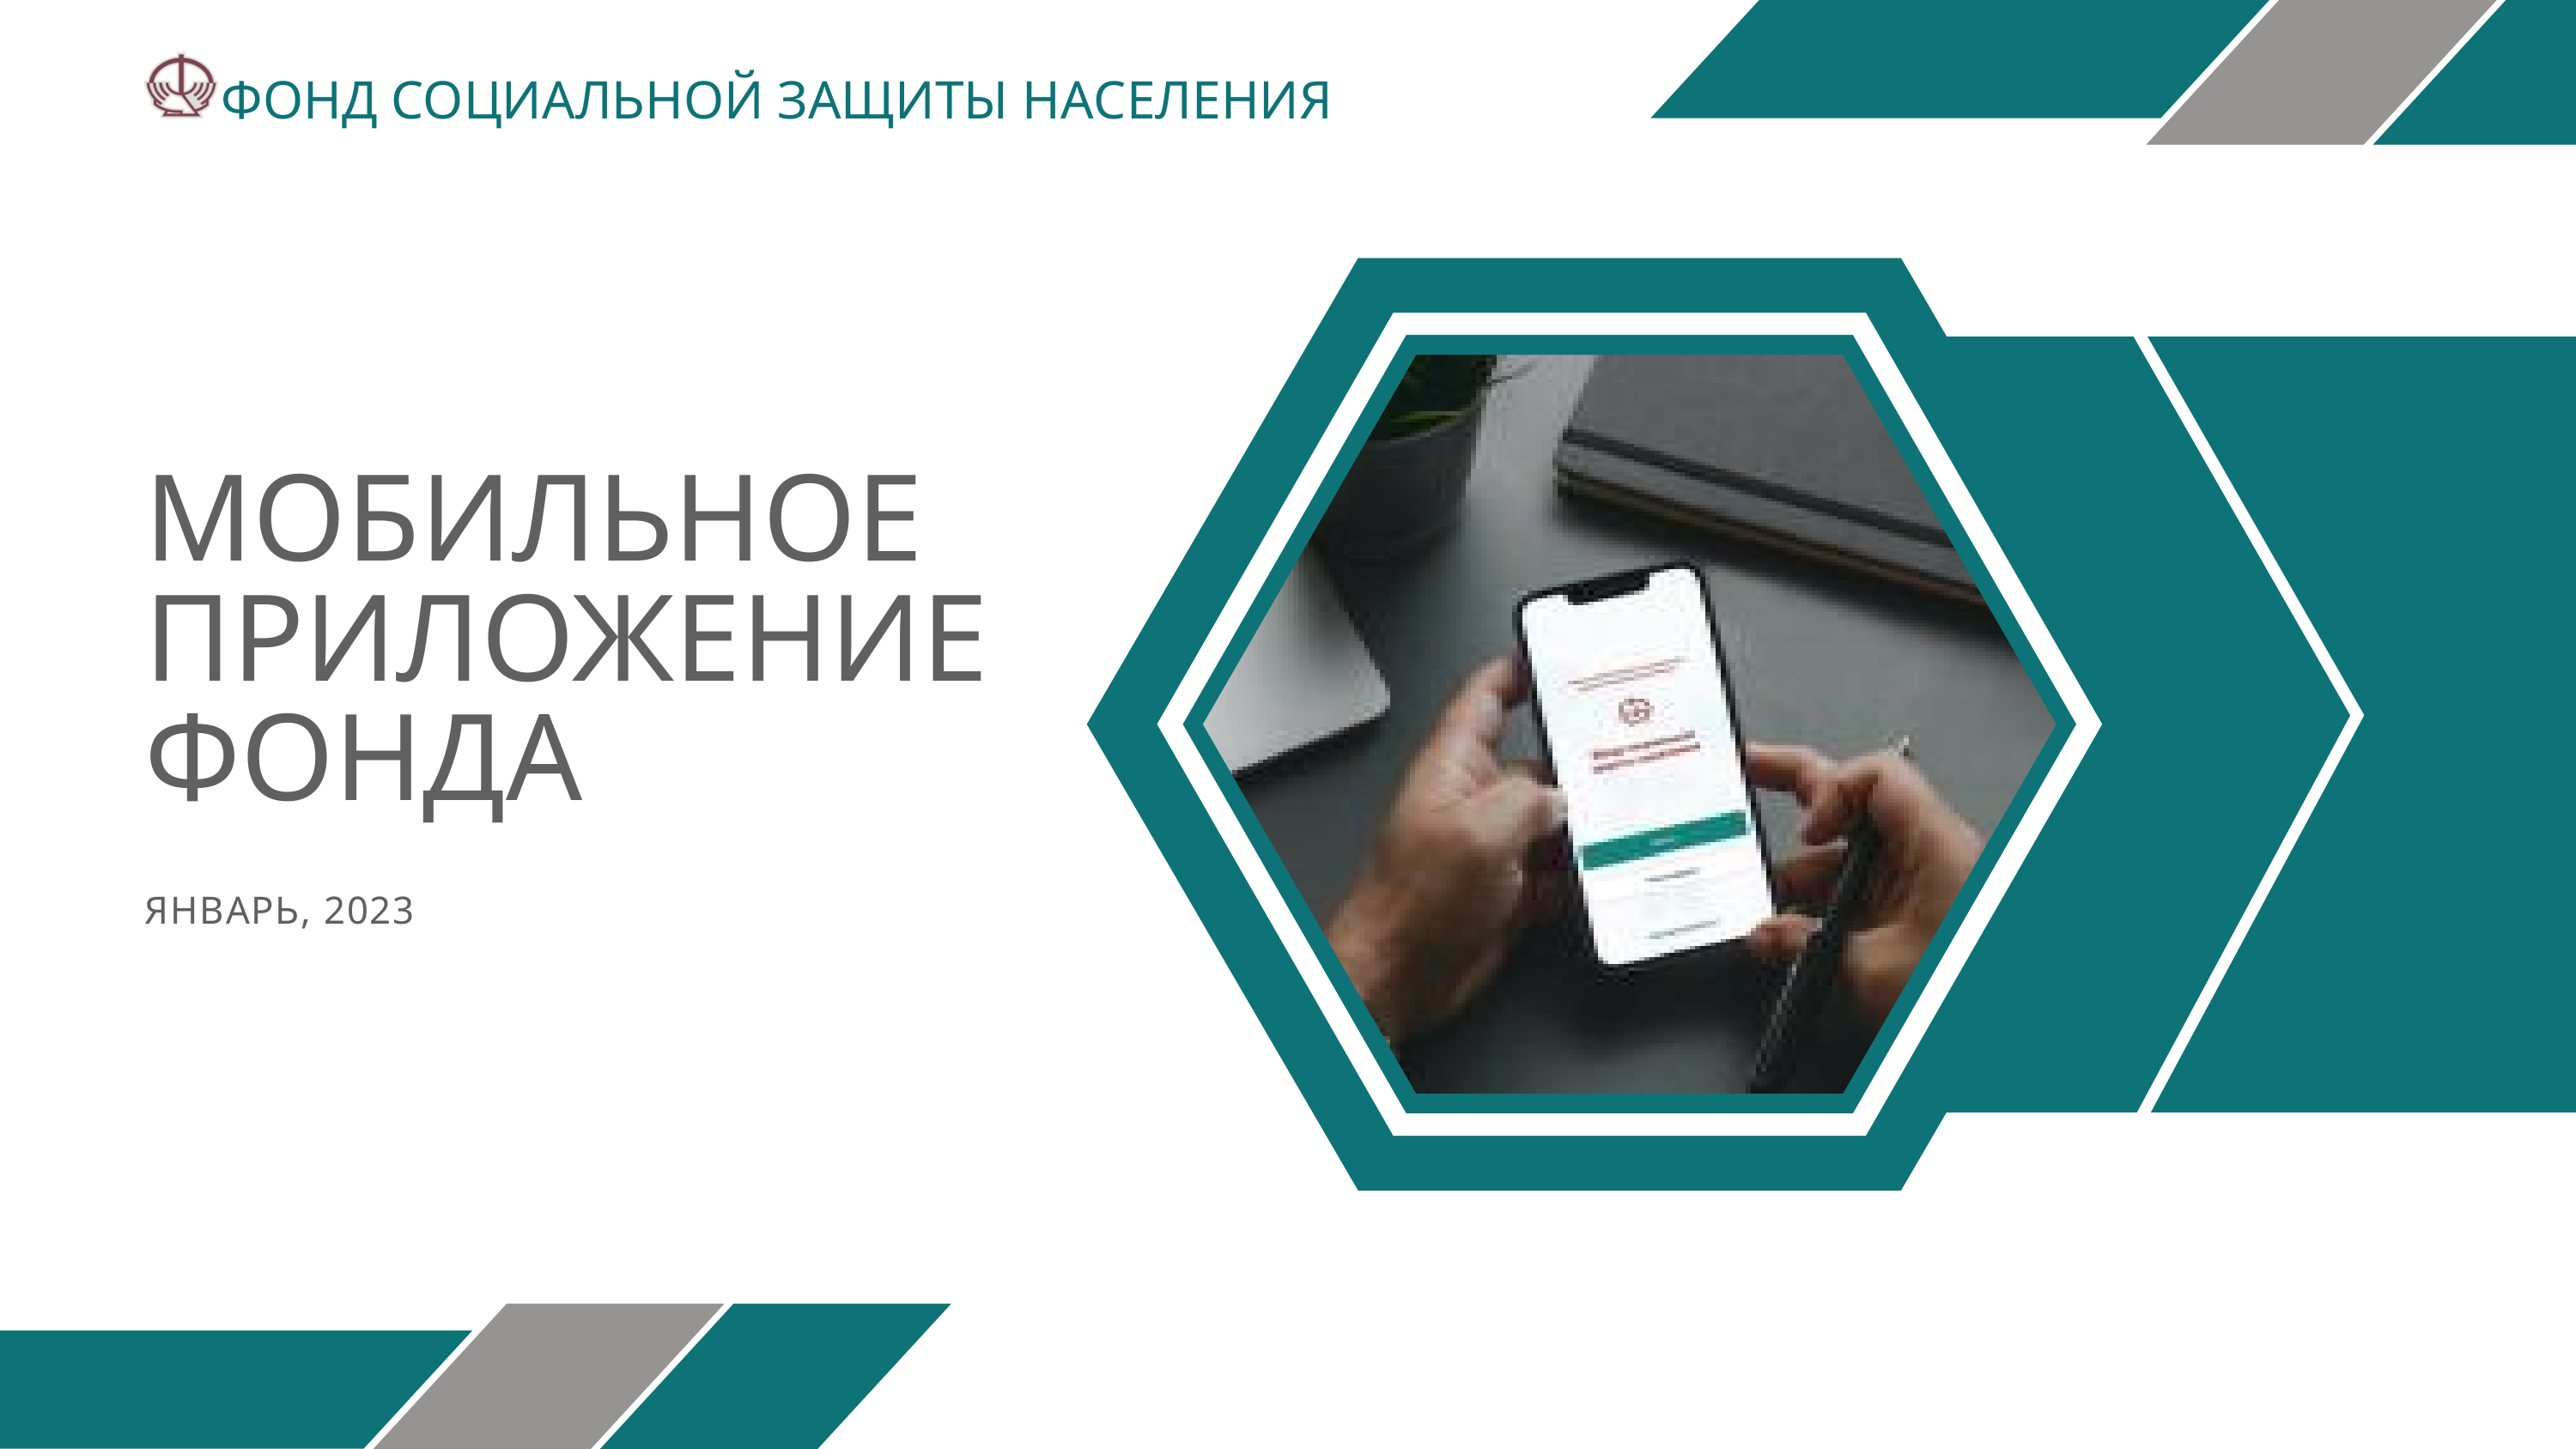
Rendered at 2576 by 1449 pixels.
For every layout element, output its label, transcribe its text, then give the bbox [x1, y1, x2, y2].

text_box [141, 43, 1355, 124]
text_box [1086, 258, 2173, 1191]
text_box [2372, 0, 2576, 145]
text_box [1649, 0, 2141, 118]
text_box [0, 1330, 344, 1449]
text_box ЯНВАРЬ, 2023 [144, 864, 518, 932]
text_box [2146, 0, 2368, 145]
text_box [1202, 355, 2057, 1094]
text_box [2107, 336, 2576, 1113]
text_box МОБИЛЬНОЕ ПРИЛОЖЕНИЕ ФОНДА [144, 464, 1011, 825]
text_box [349, 1303, 574, 1449]
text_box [575, 1303, 951, 1449]
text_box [1157, 312, 2103, 1137]
